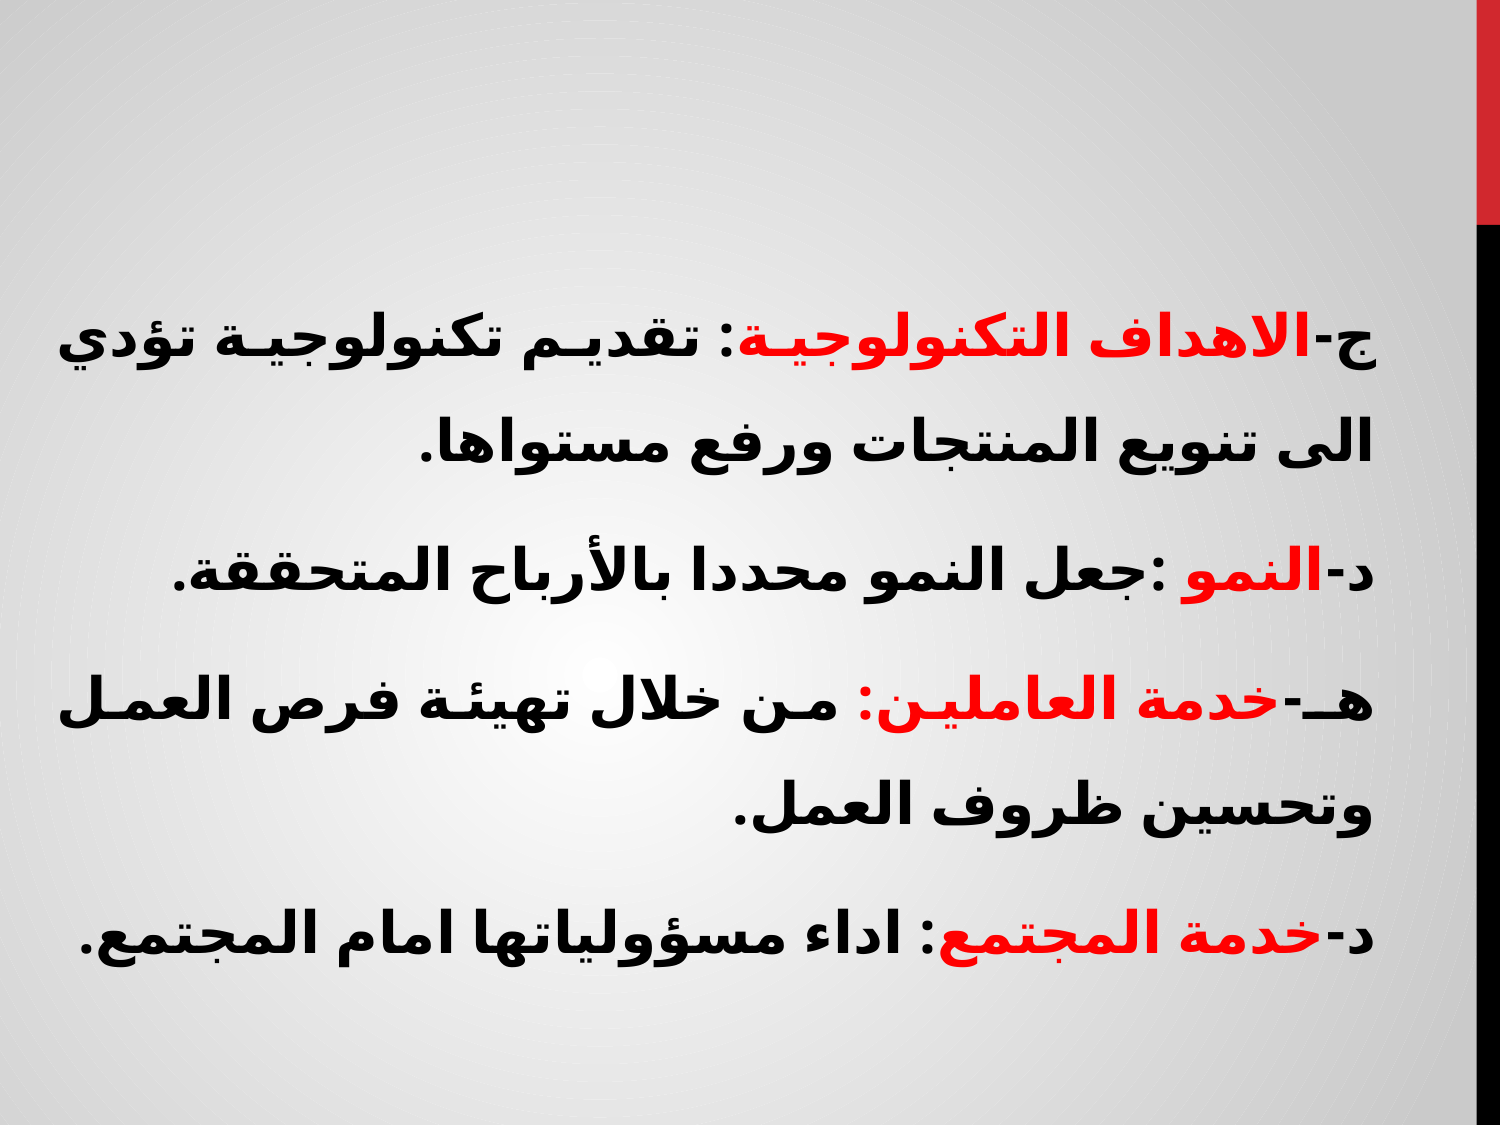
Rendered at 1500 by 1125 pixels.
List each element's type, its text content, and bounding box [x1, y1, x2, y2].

list ج-الاهداف التكنولوجية: تقديم تكنولوجية تؤدي الى تنويع المنتجات ورفع مستواها. د-النمو :جعل النمو محددا بالأرباح المتحققة. هـ-خدمة العاملين: من خلال تهيئة فرص العمل وتحسين ظروف العمل. د-خدمة المجتمع: اداء مسؤولياتها امام المجتمع. [41, 255, 1392, 870]
